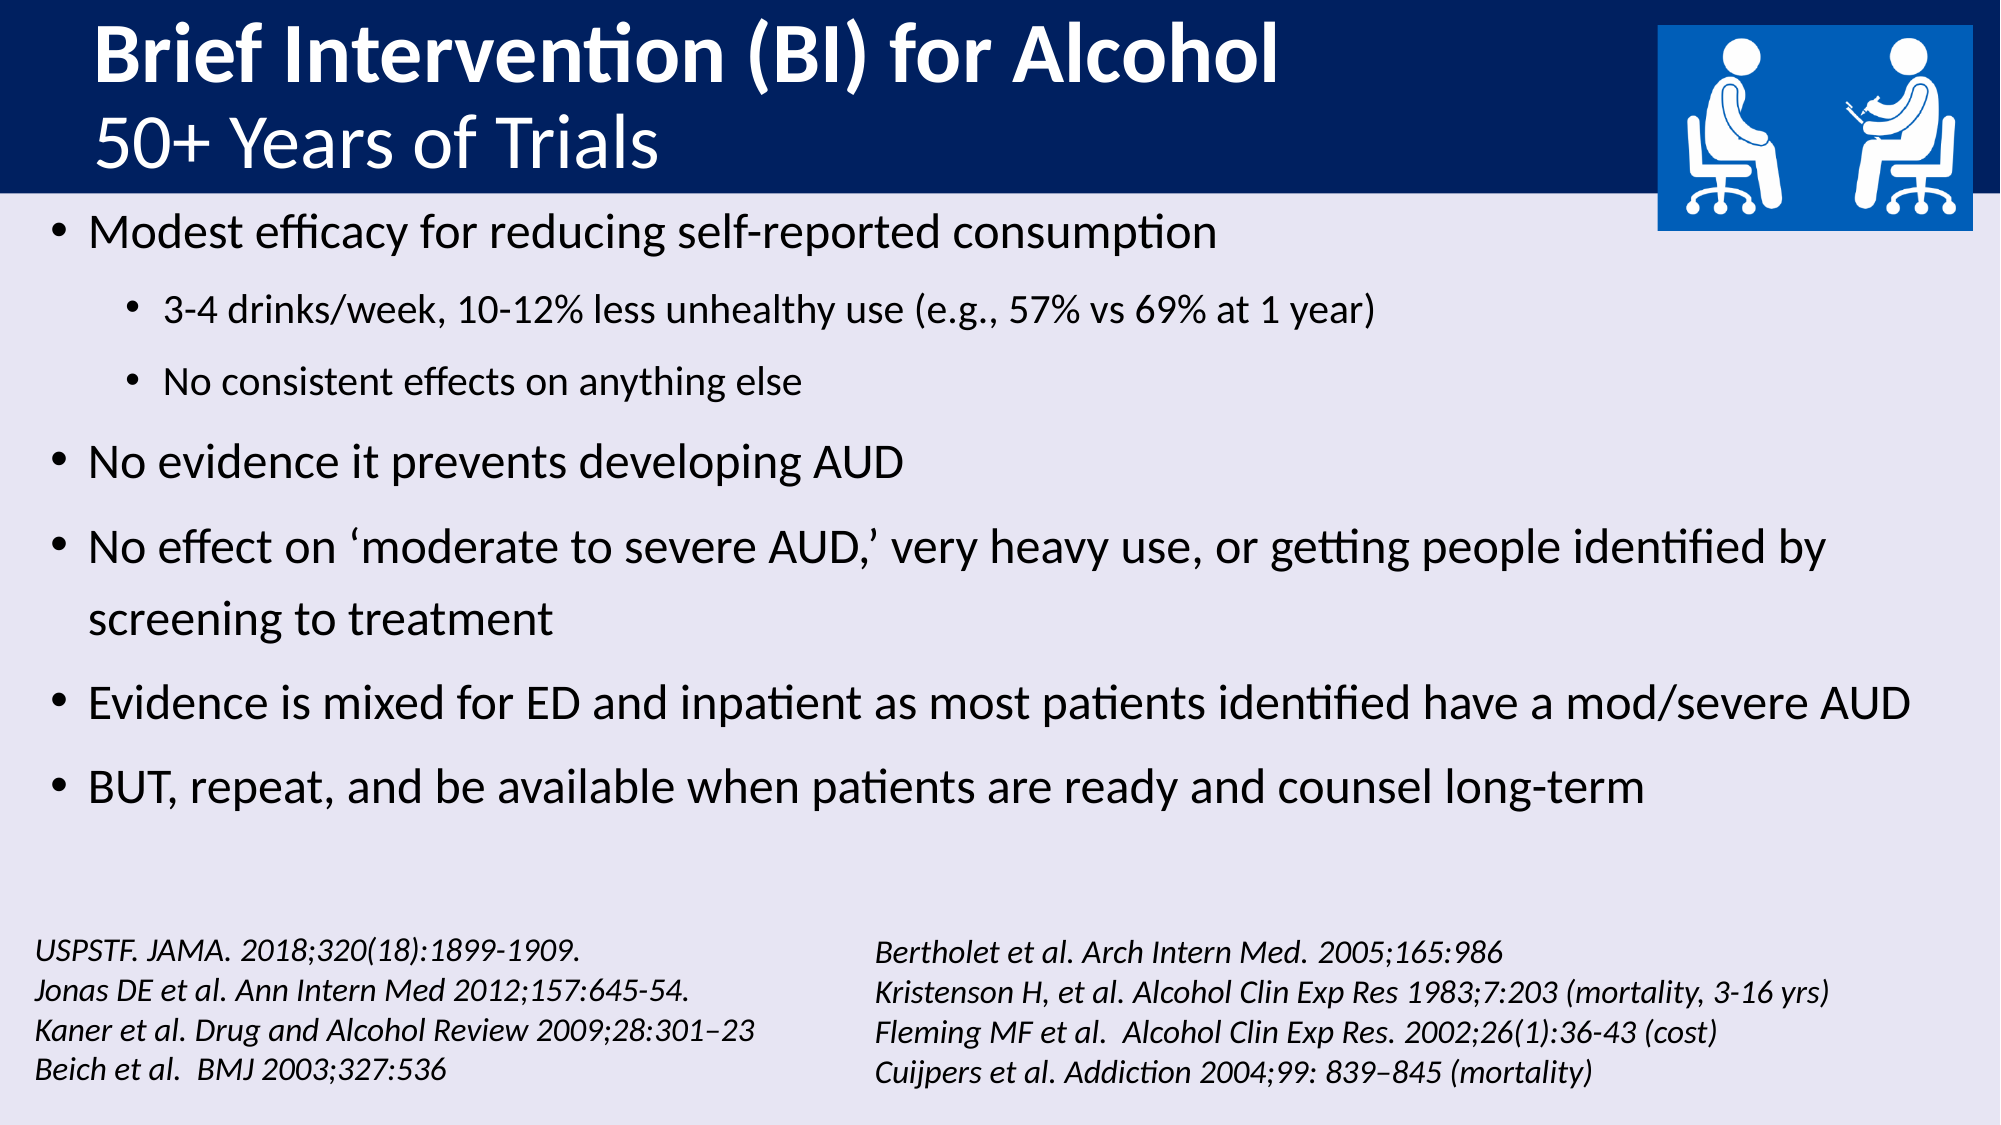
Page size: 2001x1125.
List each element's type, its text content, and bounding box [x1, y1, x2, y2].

title Brief Intervention (BI) for Alcohol 50+ Years of Trials [0, 0, 2000, 194]
text_box Bertholet et al. Arch Intern Med. 2005;165:986 Kristenson H, et al. Alcohol Clin Exp Res 1983;7:203 (mortality, 3-16 yrs) Fleming MF et al. Alcohol Clin Exp Res. 2002;26(1):36-43 (cost) Cuijpers et al. Addiction 2004;99: 839–845 (mortality) [860, 923, 2000, 1098]
list Modest efficacy for reducing self-reported consumption 3-4 drinks/week, 10-12% less unhealthy use (e.g., 57% vs 69% at 1 year) No consistent effects on anything else No evidence it prevents developing AUD No effect on ‘moderate to severe AUD,’ very heavy use, or getting people identified by screening to treatment Evidence is mixed for ED and inpatient as most patients identified have a mod/severe AUD BUT, repeat, and be available when patients are ready and counsel long-term [35, 179, 1965, 878]
text_box USPSTF. JAMA. 2018;320(18):1899-1909. Jonas DE et al. Ann Intern Med 2012;157:645-54. Kaner et al. Drug and Alcohol Review 2009;28:301–23 Beich et al. BMJ 2003;327:536 [19, 920, 909, 1095]
picture [1657, 25, 1974, 231]
